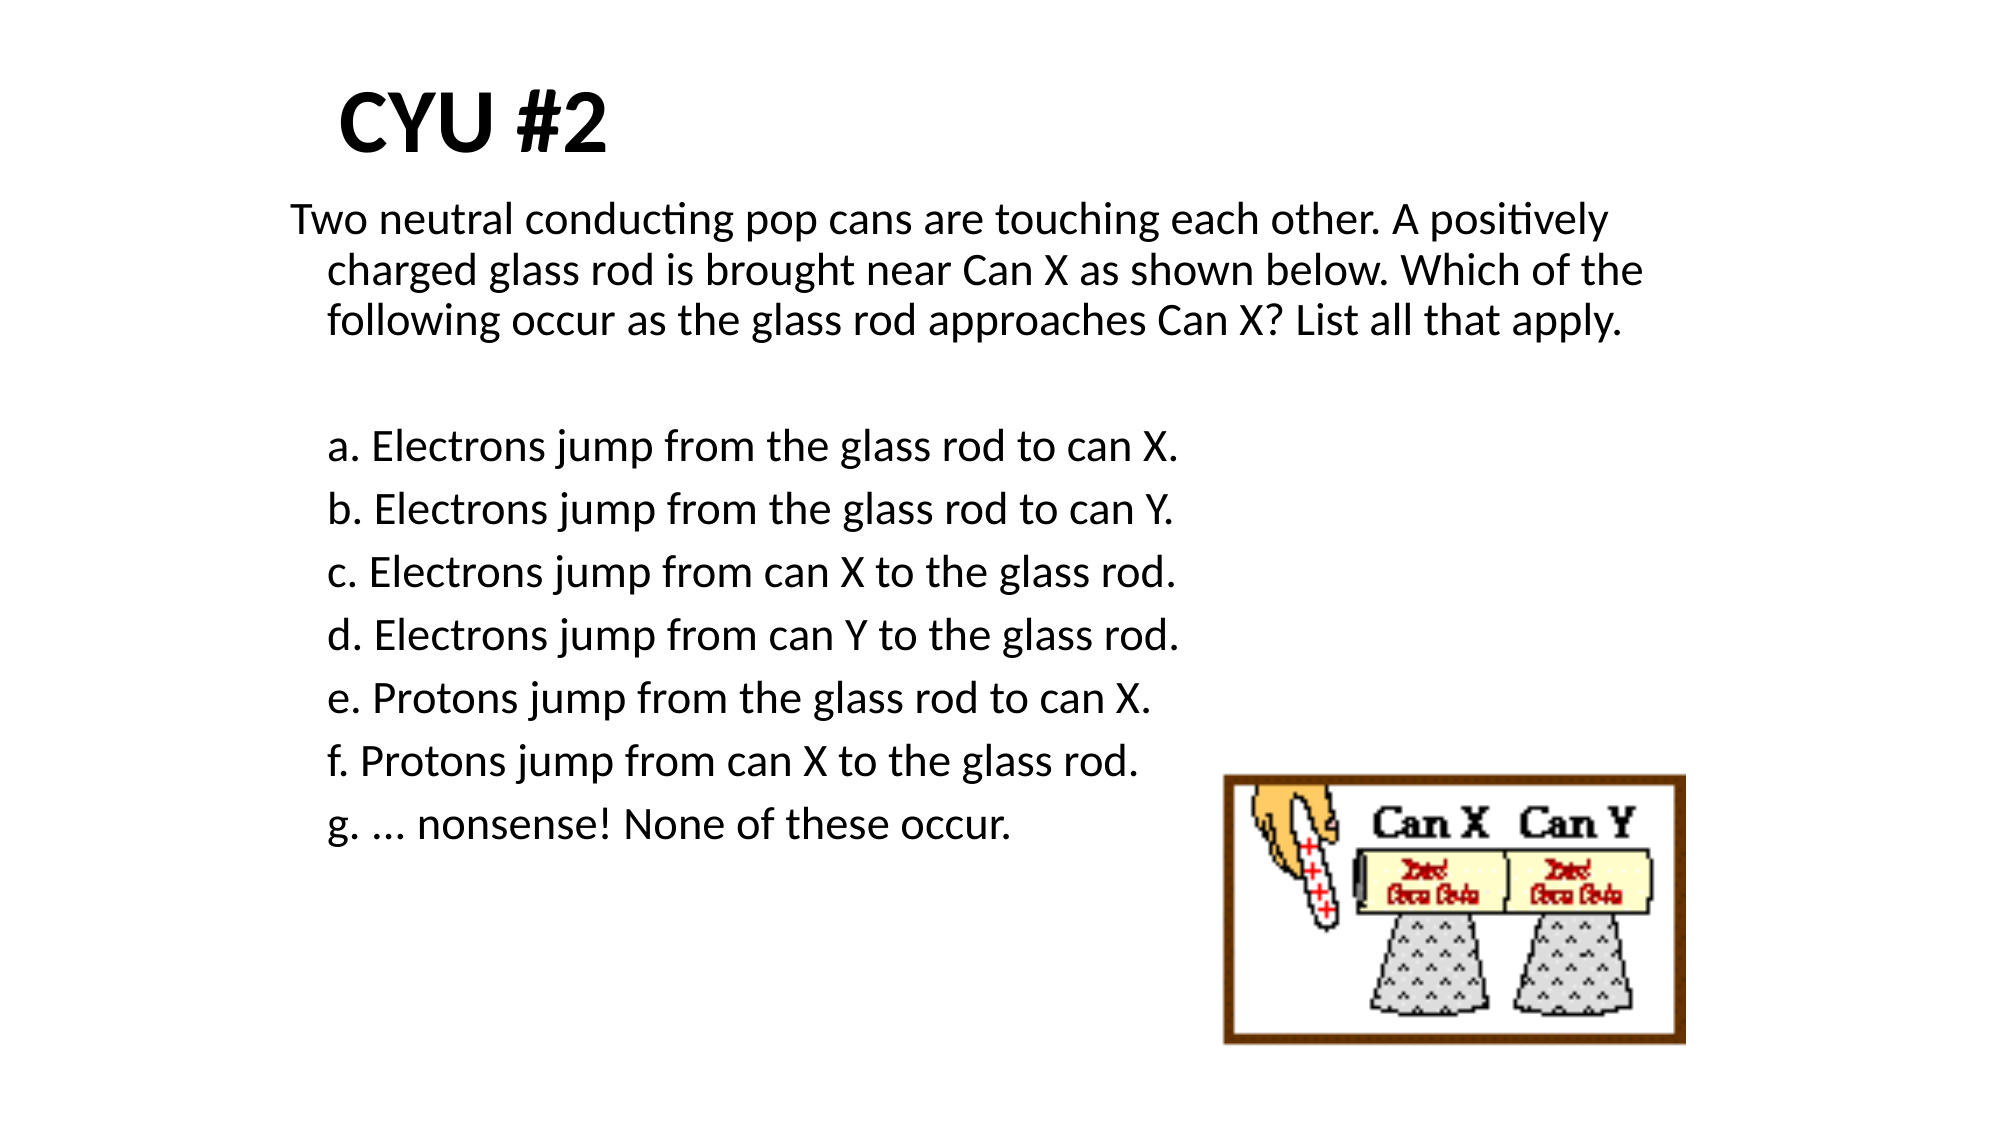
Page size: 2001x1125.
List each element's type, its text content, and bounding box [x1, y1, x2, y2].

title CYU #2 [324, 45, 1675, 187]
picture [1169, 762, 1686, 1063]
list Two neutral conducting pop cans are touching each other. A positively charged glass rod is brought near Can X as shown below. Which of the following occur as the glass rod approaches Can X? List all that apply. a. Electrons jump from the glass rod to can X. b. Electrons jump from the glass rod to can Y. c. Electrons jump from can X to the glass rod. d. Electrons jump from can Y to the glass rod. e. Protons jump from the glass rod to can X. f. Protons jump from can X to the glass rod. g. ... nonsense! None of these occur. [275, 187, 1725, 875]
